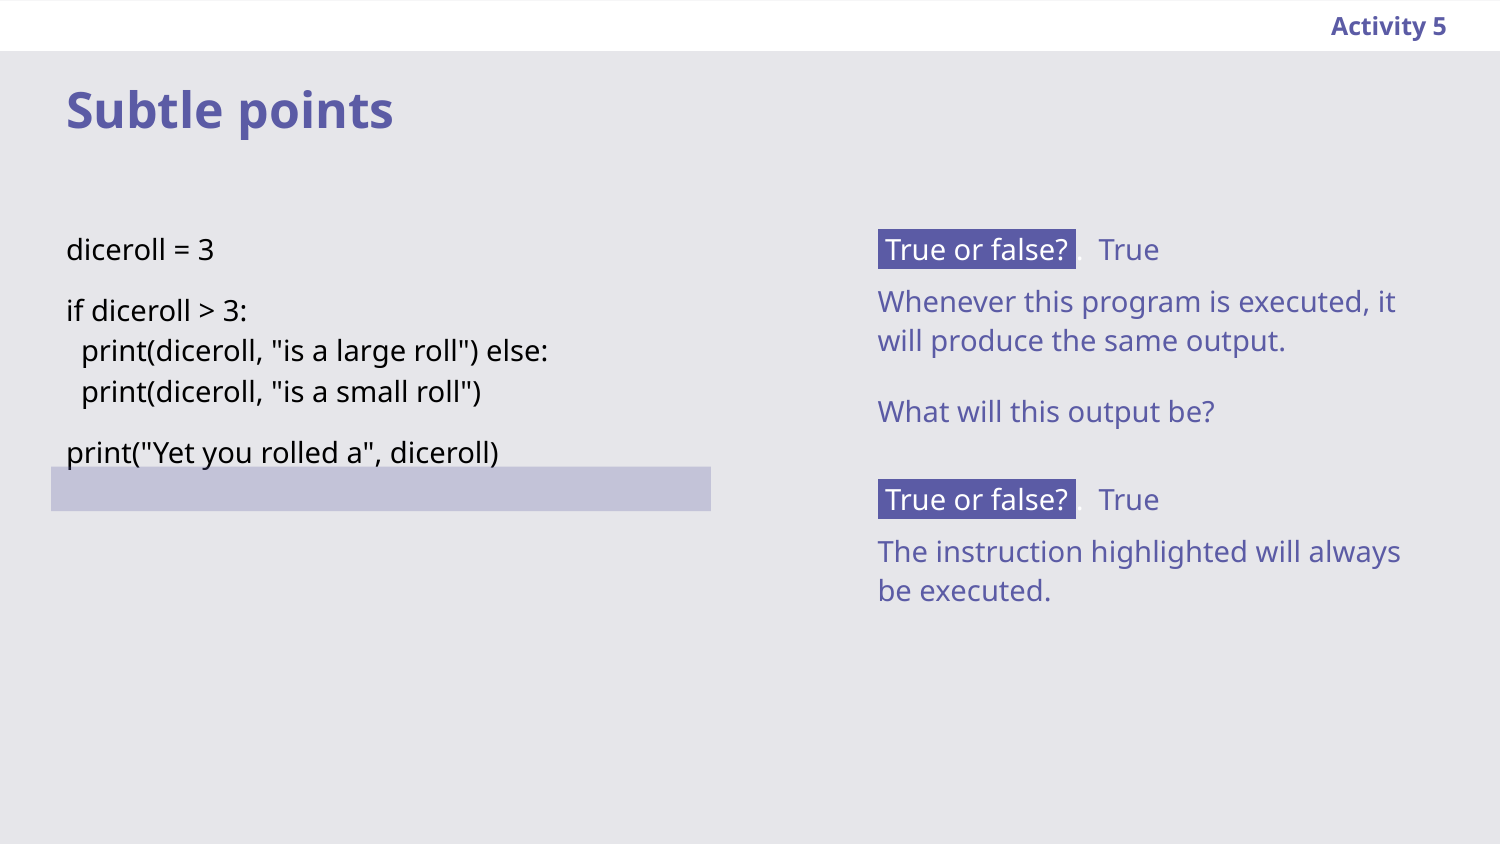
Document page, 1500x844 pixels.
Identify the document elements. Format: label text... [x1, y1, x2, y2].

text_box True [1083, 211, 1180, 271]
text_box True [1083, 461, 1180, 521]
text_box [51, 466, 711, 512]
text_box diceroll = 3 if diceroll > 3: print(diceroll, "is a large roll") else: print(diceroll, "is a small roll") print("Yet you rolled a", diceroll) [51, 211, 777, 491]
text_box True or false? . The instruction highlighted will always be executed. [862, 461, 1448, 622]
text_box True or false? . Whenever this program is executed, it will produce the same output. [862, 211, 1448, 372]
text_box Subtle points [51, 51, 1449, 167]
subtitle Activity 5 [862, 0, 1448, 51]
text_box What will this output be? [862, 373, 1448, 434]
